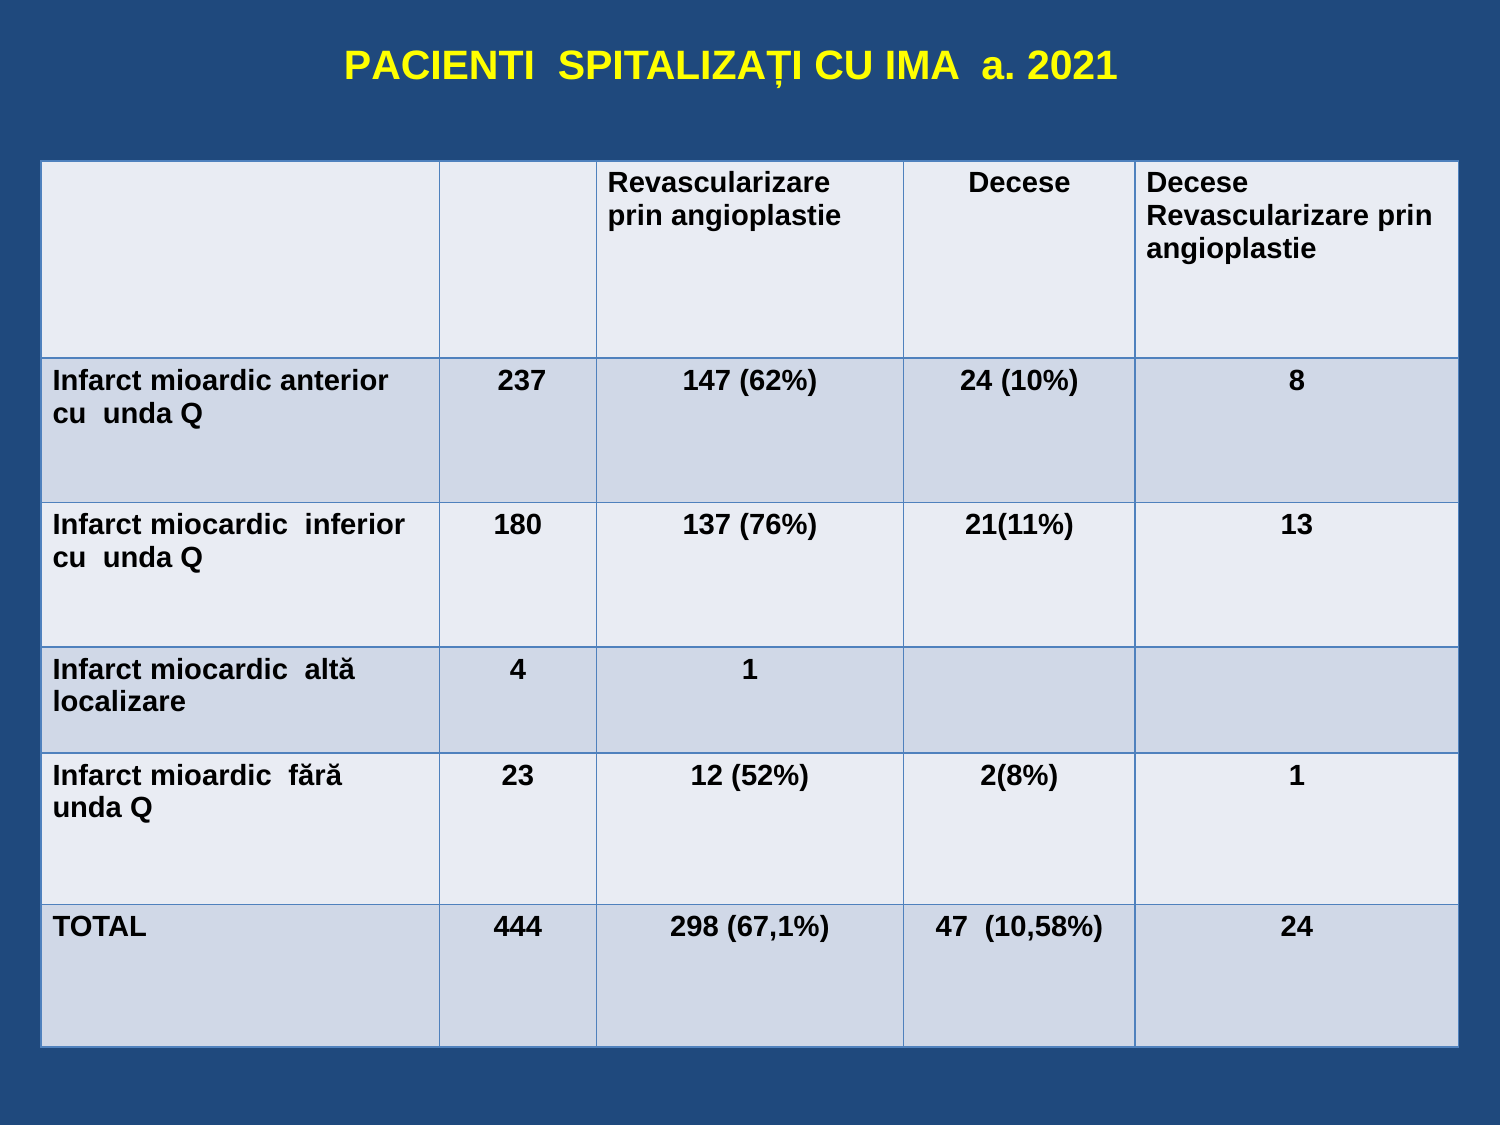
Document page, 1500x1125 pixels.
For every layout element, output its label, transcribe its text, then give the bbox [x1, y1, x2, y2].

table_cell 237 [440, 359, 596, 502]
table_cell Infarct mioardic fără unda Q [42, 754, 439, 904]
table_header Revascularizare prin angioplastie [597, 162, 903, 357]
table_cell 47 (10,58%) [904, 905, 1134, 1046]
table_cell 1 [597, 648, 903, 752]
table_cell 21(11%) [904, 503, 1134, 646]
table_cell 298 (67,1%) [597, 905, 903, 1046]
table_header Decese [904, 162, 1134, 357]
table_header [42, 162, 439, 357]
table_cell 8 [1136, 359, 1458, 502]
table_cell TOTAL [42, 905, 439, 1046]
table_cell 23 [440, 754, 596, 904]
table_cell 137 (76%) [597, 503, 903, 646]
table_cell [904, 648, 1134, 752]
table_header Decese Revascularizare prin angioplastie [1136, 162, 1458, 357]
table_cell Infarct miocardic altă localizare [42, 648, 439, 752]
table_cell 4 [440, 648, 596, 752]
table_cell [1136, 648, 1458, 752]
table_header [440, 162, 596, 357]
table_cell 147 (62%) [597, 359, 903, 502]
table_cell Infarct mioardic anterior cu unda Q [42, 359, 439, 502]
table_cell 12 (52%) [597, 754, 903, 904]
table_cell 180 [440, 503, 596, 646]
table_cell Infarct miocardic inferior cu unda Q [42, 503, 439, 646]
table_cell 24 (10%) [904, 359, 1134, 502]
table_cell 13 [1136, 503, 1458, 646]
table_cell 24 [1136, 905, 1458, 1046]
table_cell 2(8%) [904, 754, 1134, 904]
table_cell 1 [1136, 754, 1458, 904]
text_box PACIENTI SPITALIZAȚI CU IMA a. 2021 [266, 30, 1197, 127]
table_cell 444 [440, 905, 596, 1046]
